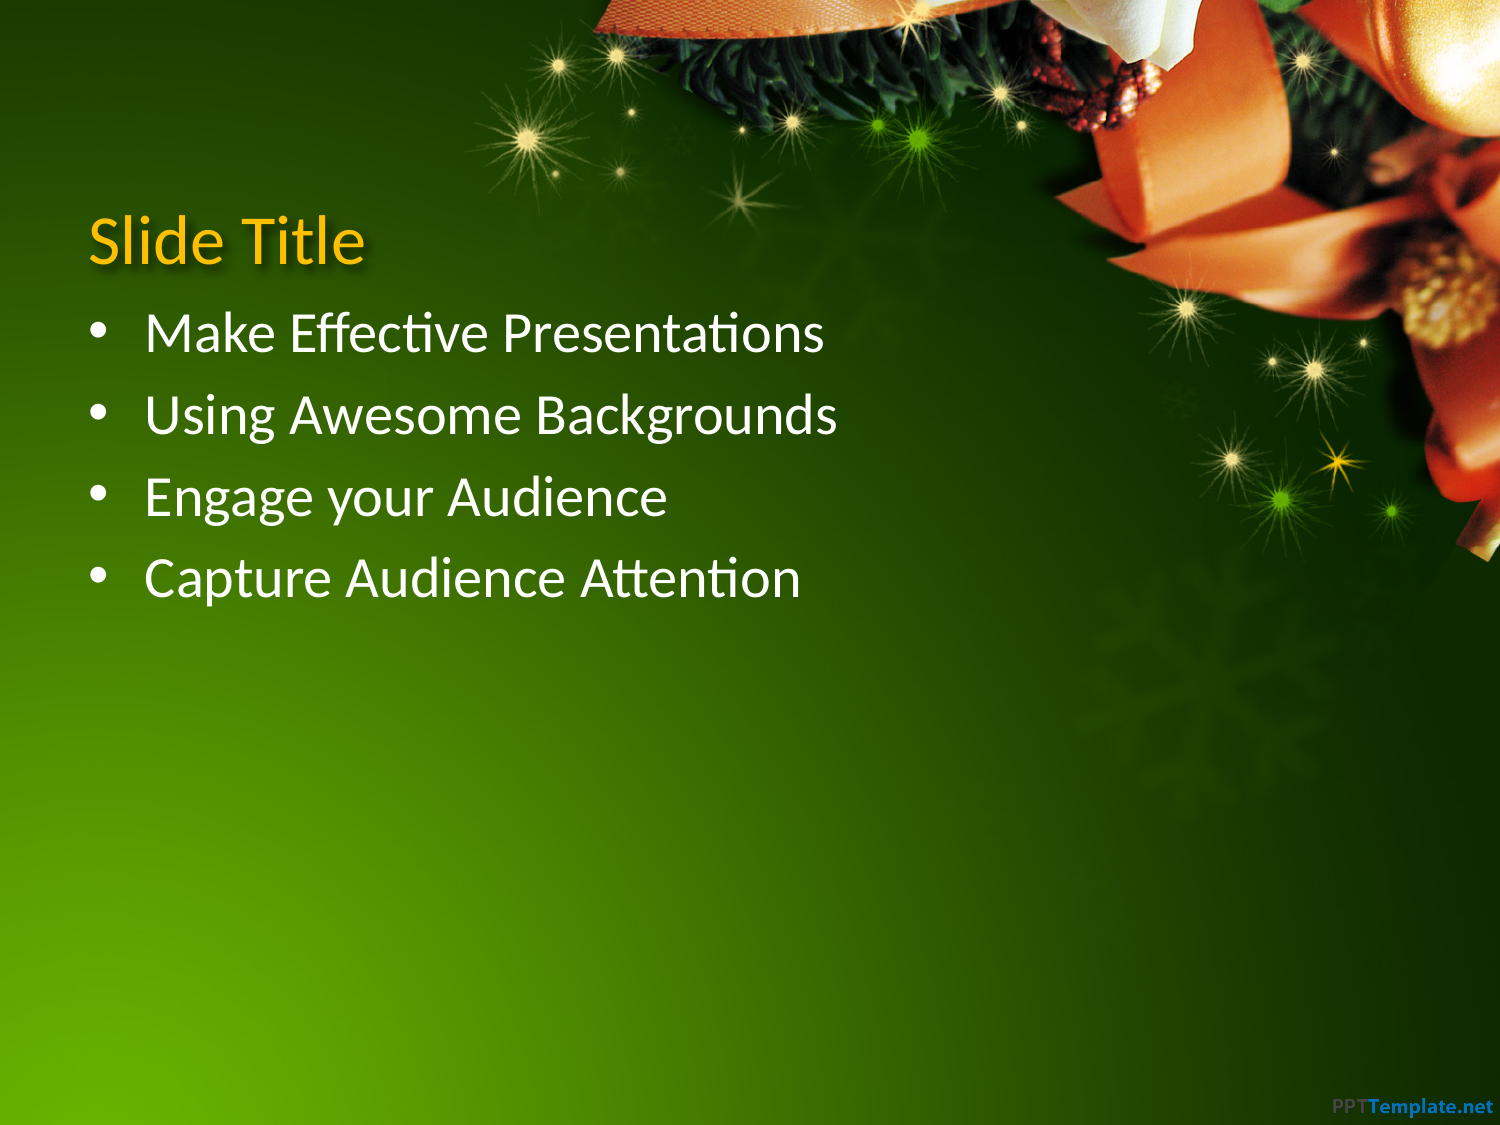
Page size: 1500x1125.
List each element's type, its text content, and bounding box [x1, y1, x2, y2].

list Make Effective Presentations Using Awesome Backgrounds Engage your Audience Capture Audience Attention [73, 286, 1424, 1039]
title Slide Title [73, 186, 1424, 286]
picture [0, 0, 1500, 1125]
